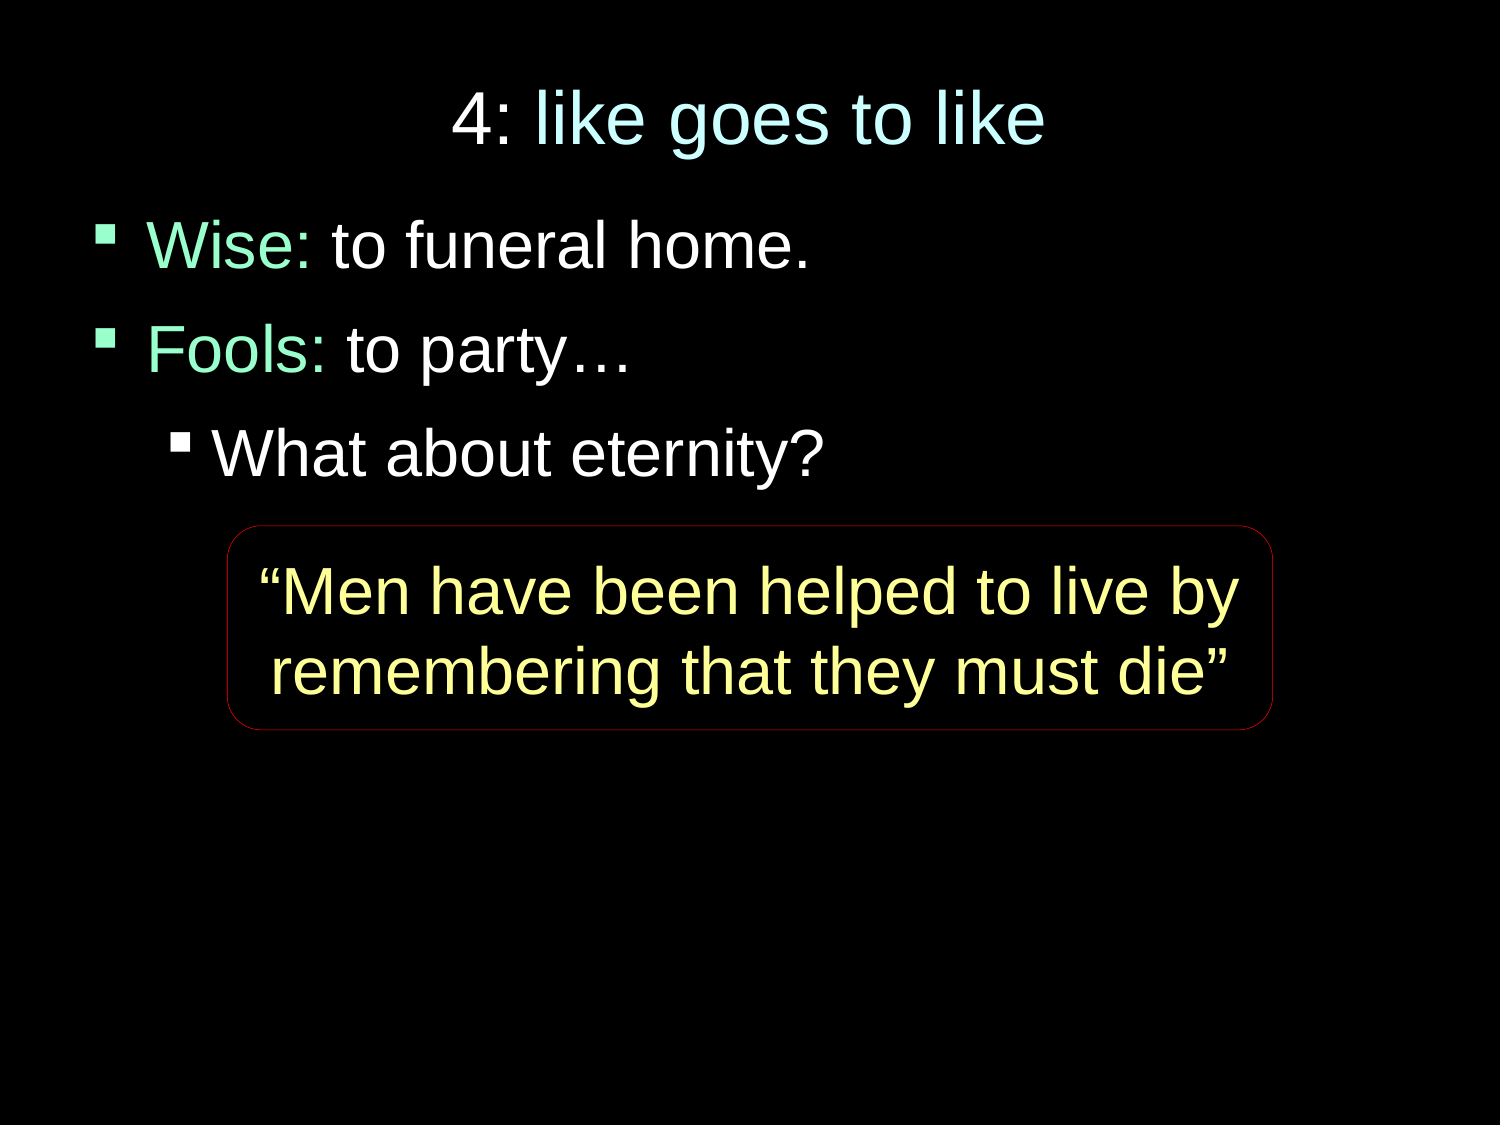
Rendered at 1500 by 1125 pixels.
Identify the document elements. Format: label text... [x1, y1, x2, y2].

list Wise: to funeral home. Fools: to party… What about eternity? [75, 203, 1425, 1021]
text_box “Men have been helped to live by remembering that they must die” [225, 523, 1275, 733]
title 4: like goes to like [75, 12, 1425, 203]
